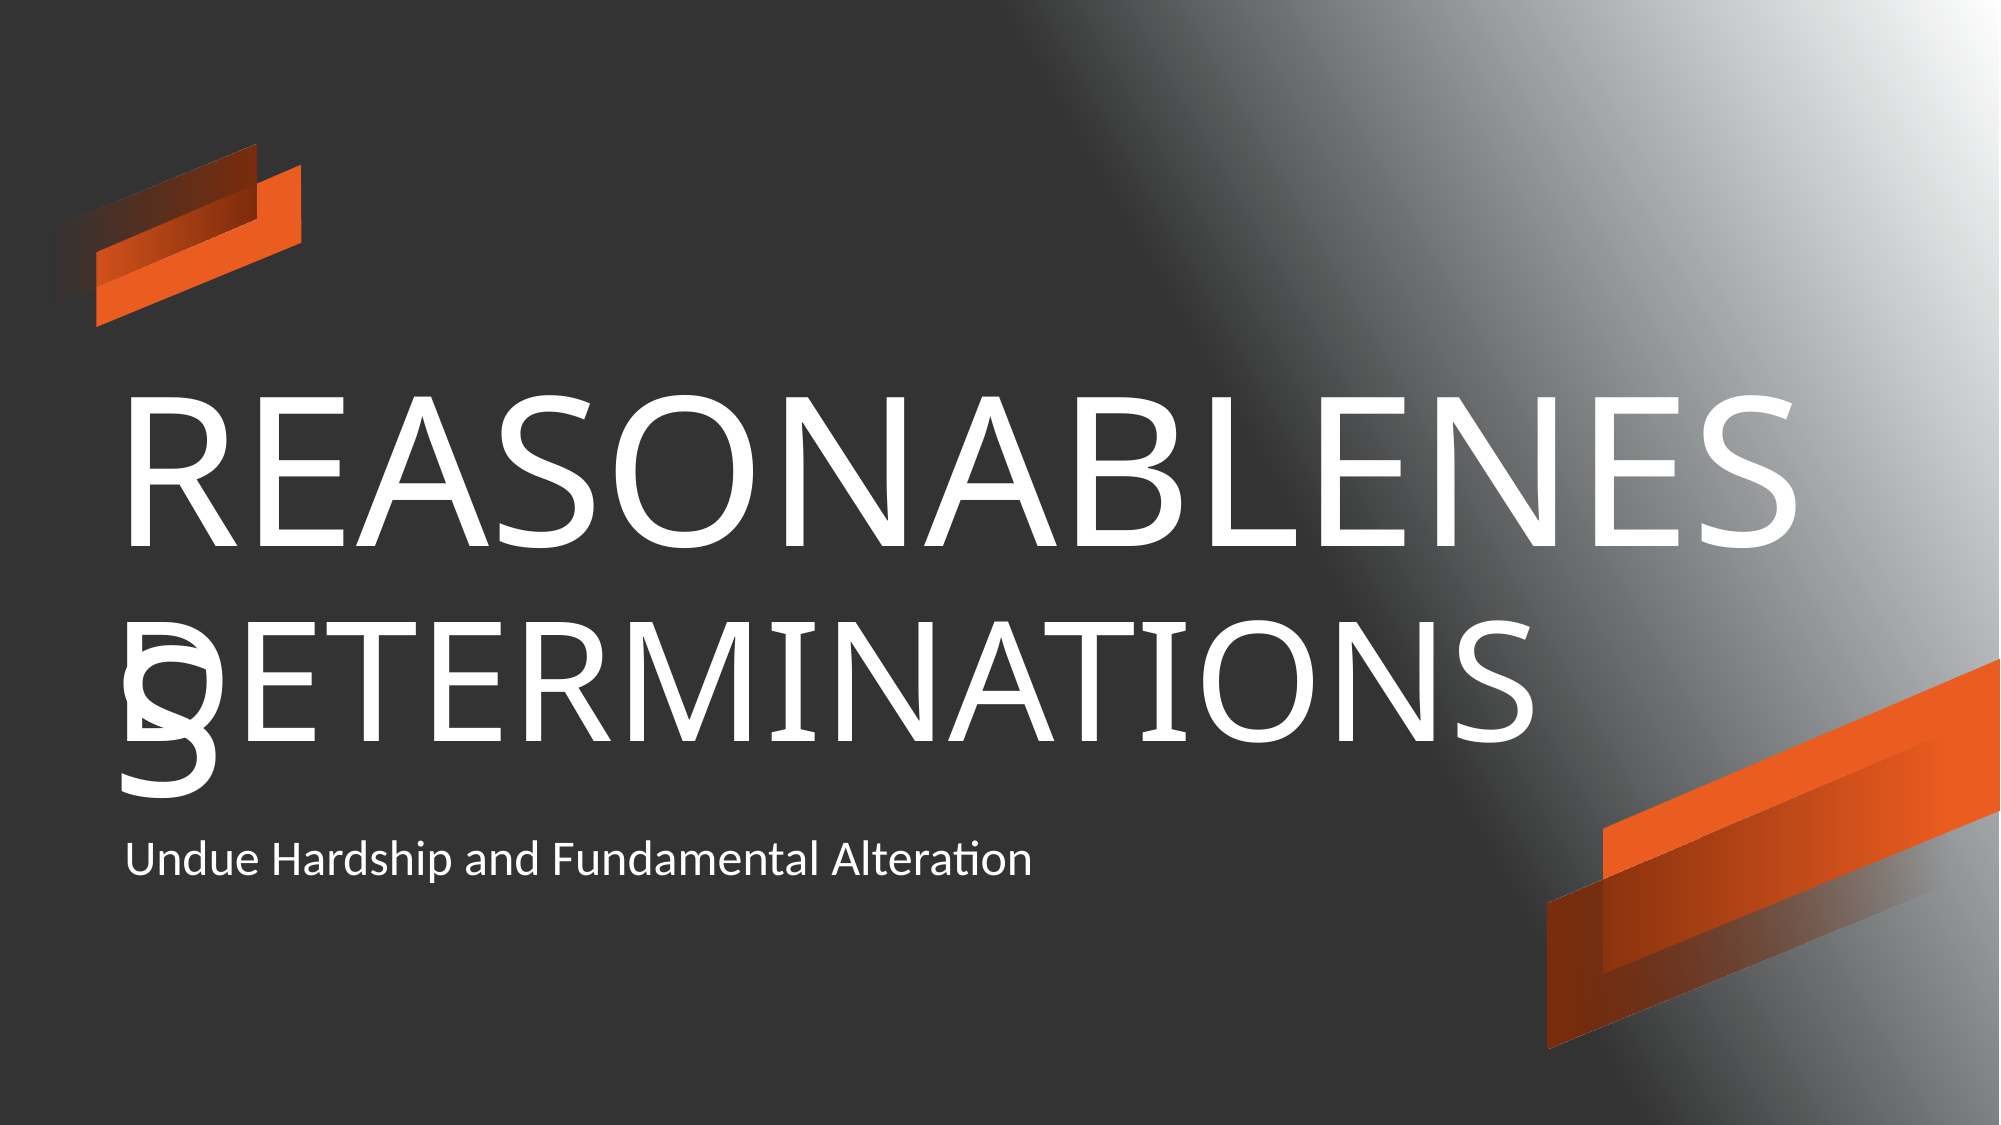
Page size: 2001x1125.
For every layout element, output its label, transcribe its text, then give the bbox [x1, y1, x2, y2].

text_box Undue Hardship and Fundamental Alteration [109, 852, 1440, 893]
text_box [1547, 658, 2000, 1049]
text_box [51, 143, 302, 328]
text_box [0, 0, 1999, 1125]
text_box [96, 331, 1947, 852]
